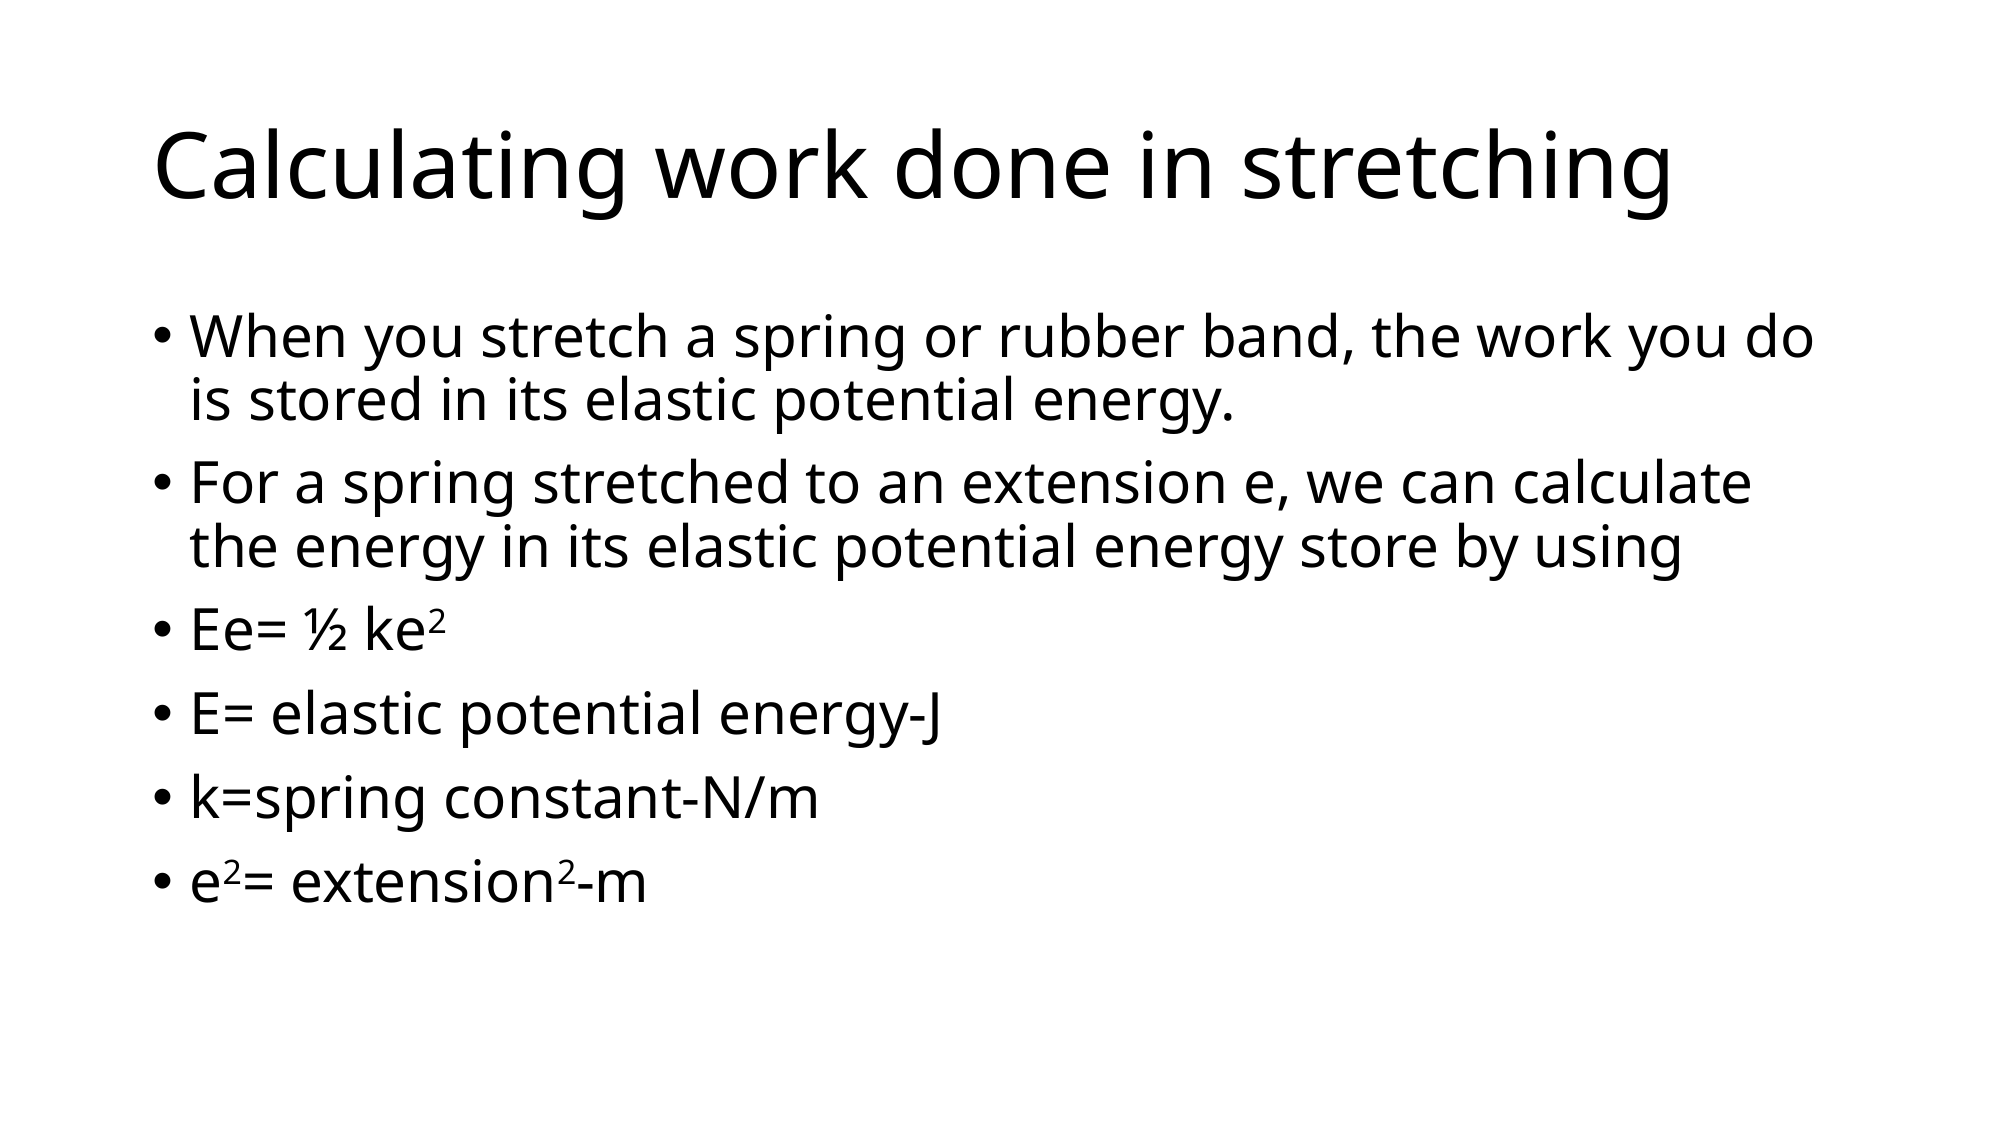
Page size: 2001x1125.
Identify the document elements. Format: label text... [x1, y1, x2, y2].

title Calculating work done in stretching [137, 59, 1863, 278]
list When you stretch a spring or rubber band, the work you do is stored in its elastic potential energy. For a spring stretched to an extension e, we can calculate the energy in its elastic potential energy store by using Ee= ½ ke2 E= elastic potential energy-J k=spring constant-N/m e2= extension2-m [137, 299, 1863, 1014]
